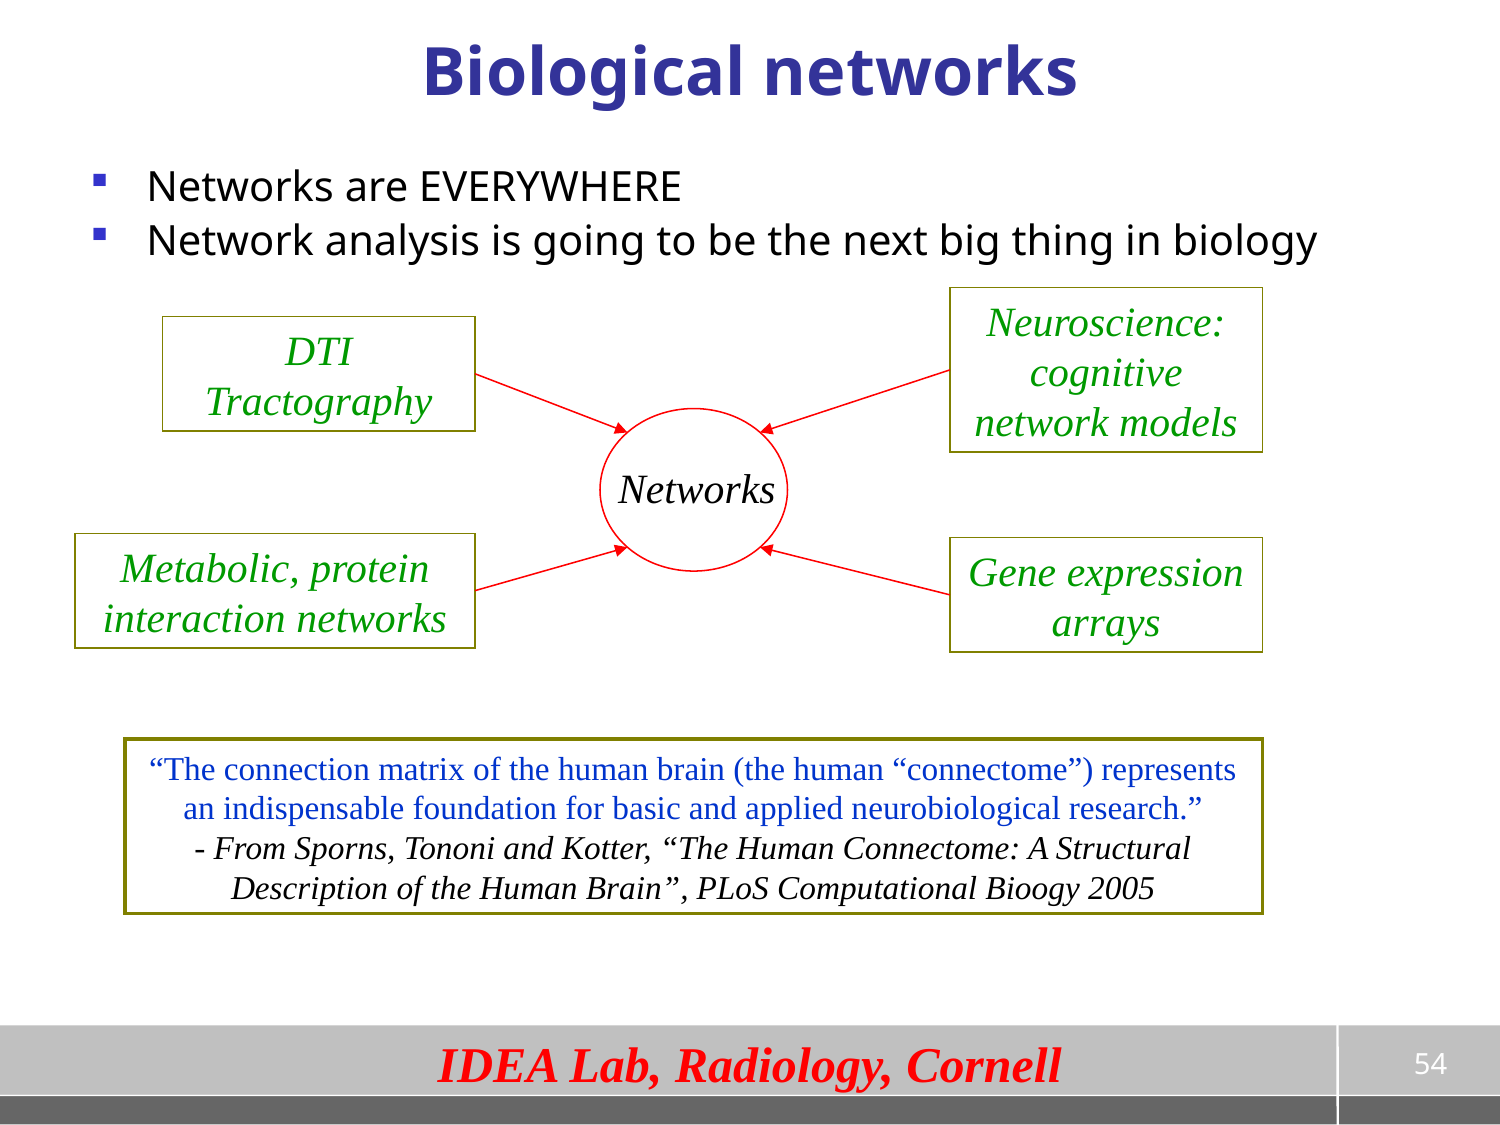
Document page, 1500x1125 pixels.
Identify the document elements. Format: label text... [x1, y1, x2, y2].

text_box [759, 547, 951, 596]
text_box “The connection matrix of the human brain (the human “connectome”) represents an indispensable foundation for basic and applied neurobiological research.” - From Sporns, Tononi and Kotter, “The Human Connectome: A Structural Description of the Human Brain”, PLoS Computational Bioogy 2005 [124, 739, 1263, 914]
text_box DTI Tractography [162, 316, 475, 432]
text_box Networks [603, 454, 791, 519]
slide_number 54 [1349, 1037, 1463, 1088]
title Biological networks [74, 0, 1426, 138]
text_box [474, 374, 628, 433]
text_box [606, 519, 782, 572]
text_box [474, 547, 628, 592]
list Networks are EVERYWHERE Network analysis is going to be the next big thing in biology [74, 158, 1451, 363]
text_box [609, 408, 778, 454]
text_box Metabolic, protein interaction networks [75, 533, 475, 649]
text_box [759, 370, 951, 433]
text_box Neuroscience: cognitive network models [949, 287, 1263, 453]
text_box Gene expression arrays [949, 537, 1263, 653]
